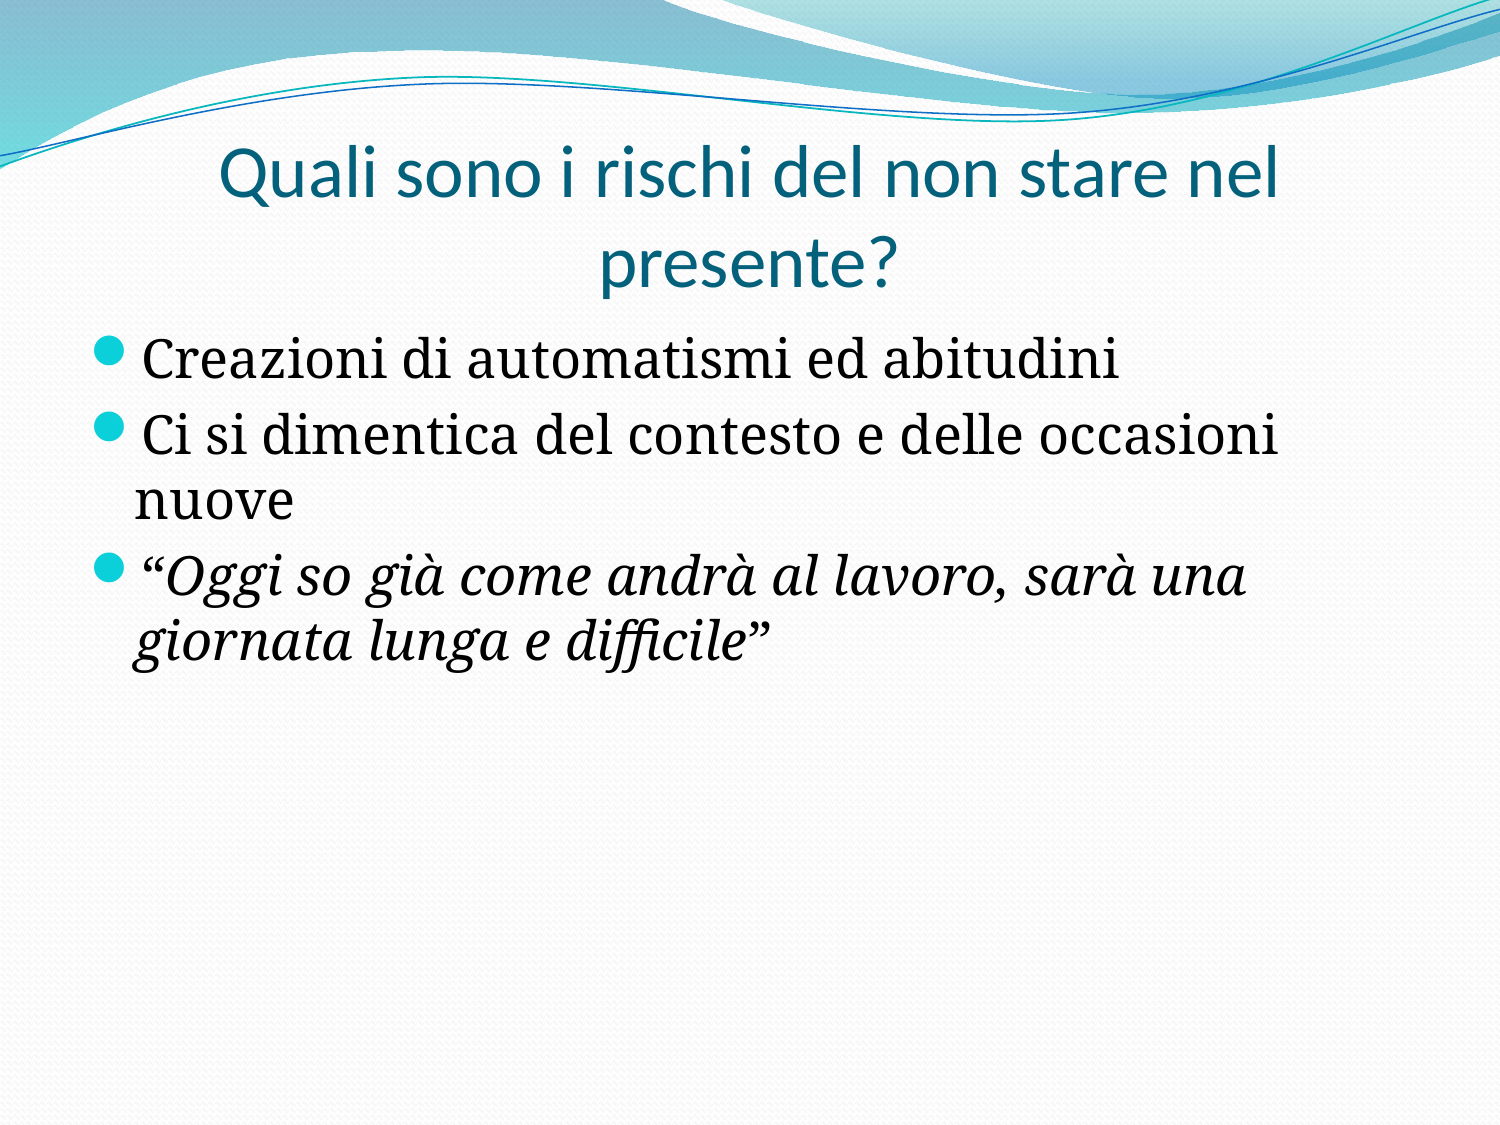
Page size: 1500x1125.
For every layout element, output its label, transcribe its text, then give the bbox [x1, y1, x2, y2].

title Quali sono i rischi del non stare nel presente? [75, 115, 1425, 303]
list Creazioni di automatismi ed abitudini Ci si dimentica del contesto e delle occasioni nuove “Oggi so già come andrà al lavoro, sarà una giornata lunga e difficile” [75, 317, 1425, 1038]
